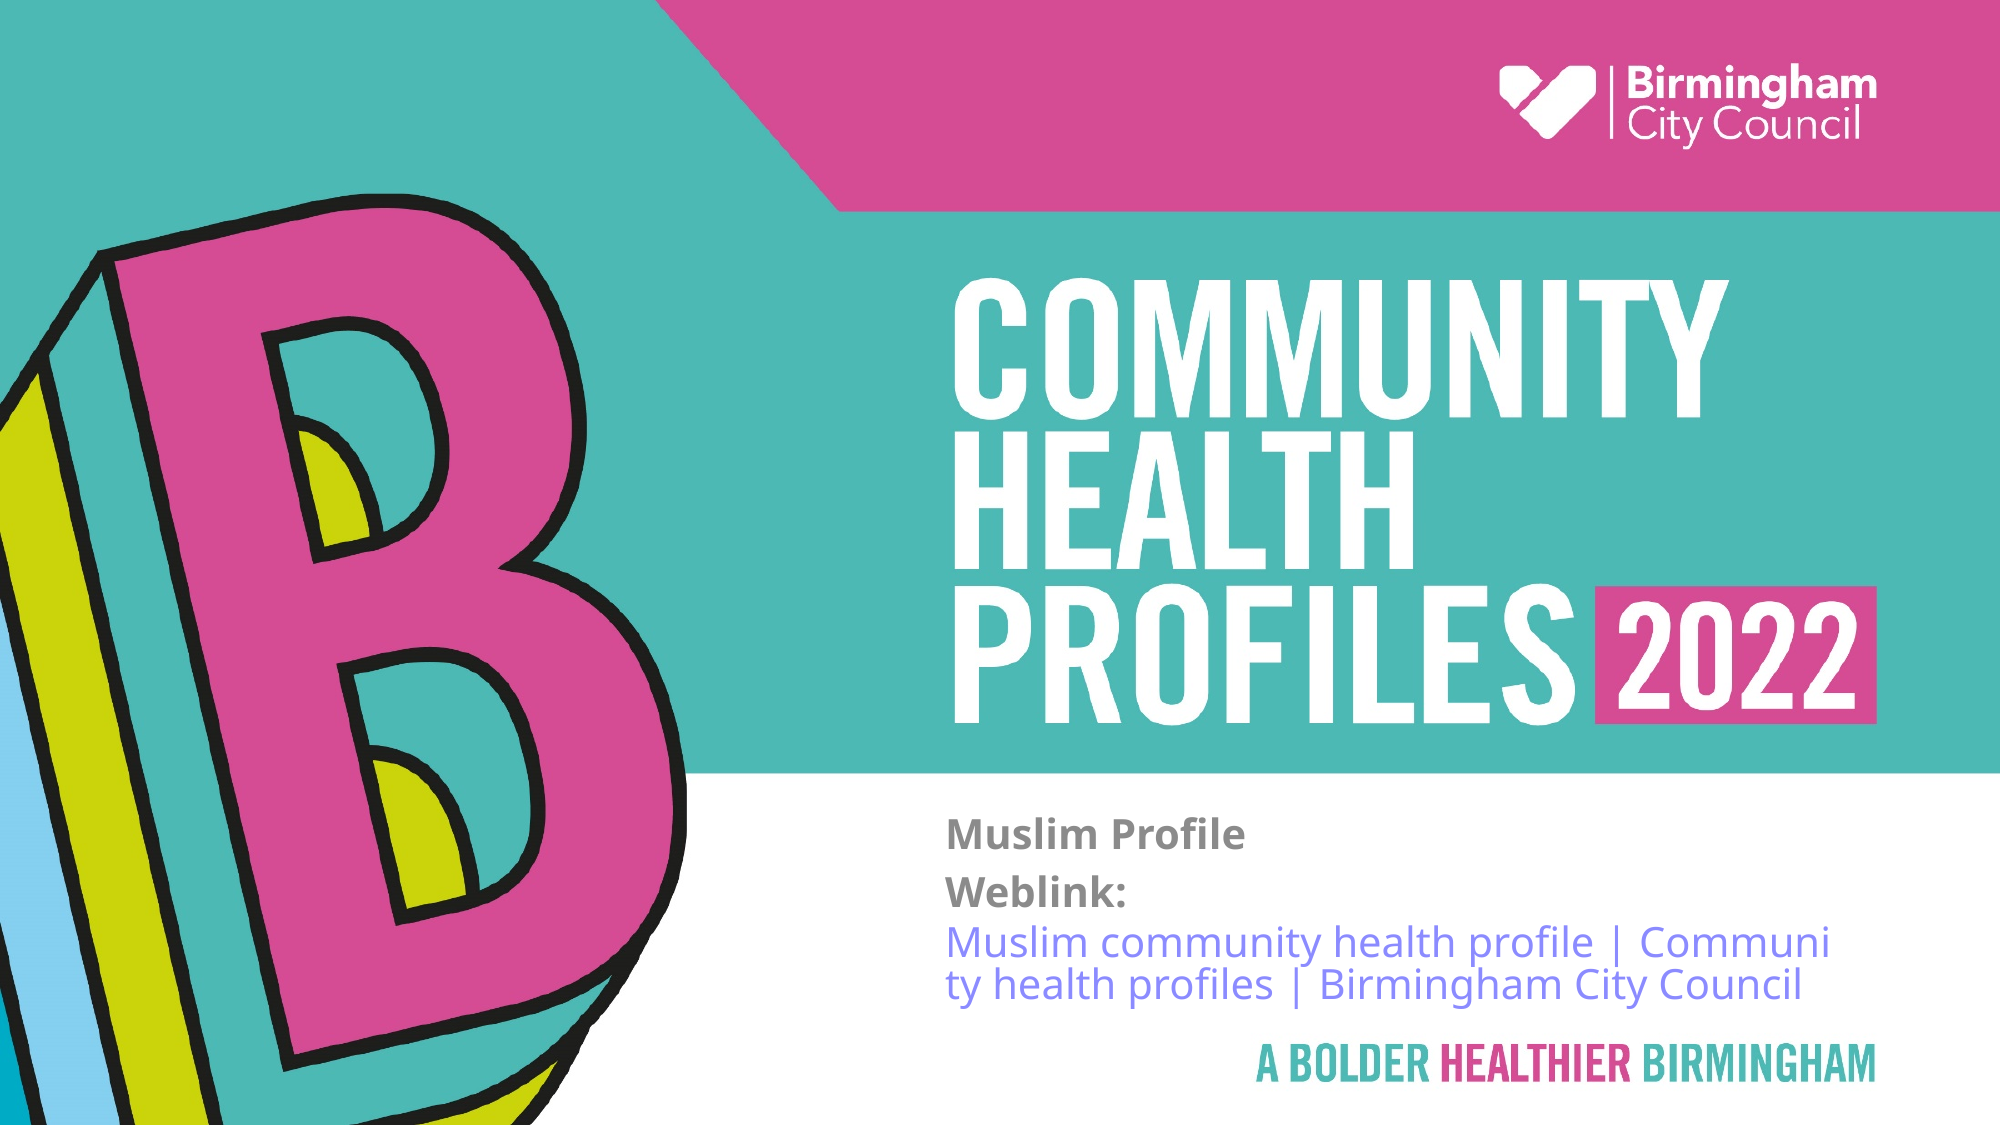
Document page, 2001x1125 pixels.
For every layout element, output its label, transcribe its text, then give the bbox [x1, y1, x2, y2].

picture [0, 0, 2000, 1125]
text_box Muslim Profile Weblink: Muslim community health profile | Community health profiles | Birmingham City Council [932, 801, 1853, 1089]
